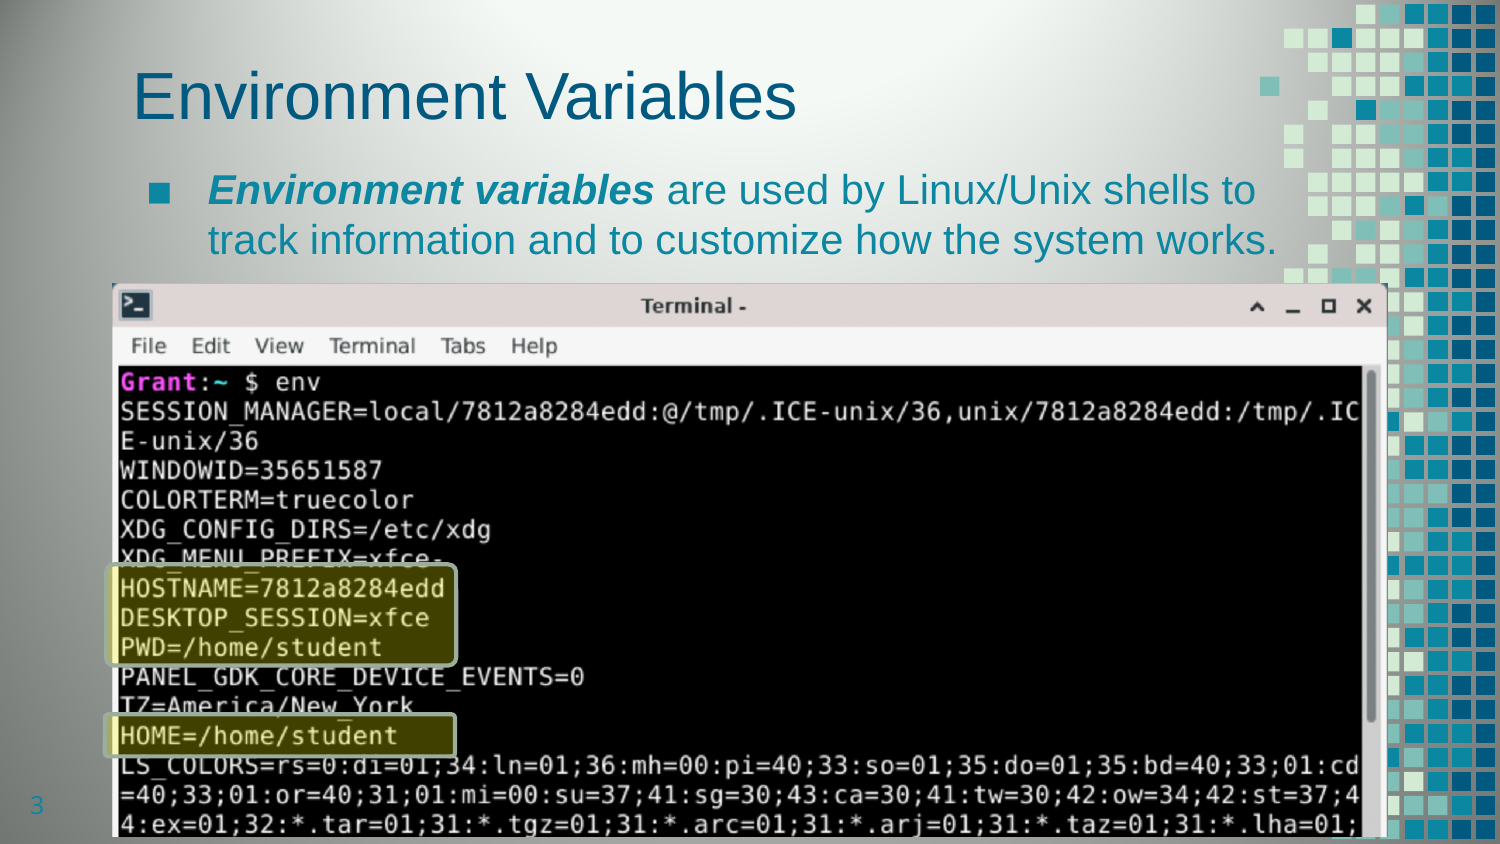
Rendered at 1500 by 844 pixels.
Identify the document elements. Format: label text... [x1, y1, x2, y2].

list Environment variables are used by Linux/Unix shells to track information and to customize how the system works. [117, 147, 1294, 281]
title Environment Variables [117, 7, 1310, 148]
text_box [102, 712, 107, 759]
picture [0, 0, 1500, 844]
slide_number 3 [15, 774, 105, 839]
